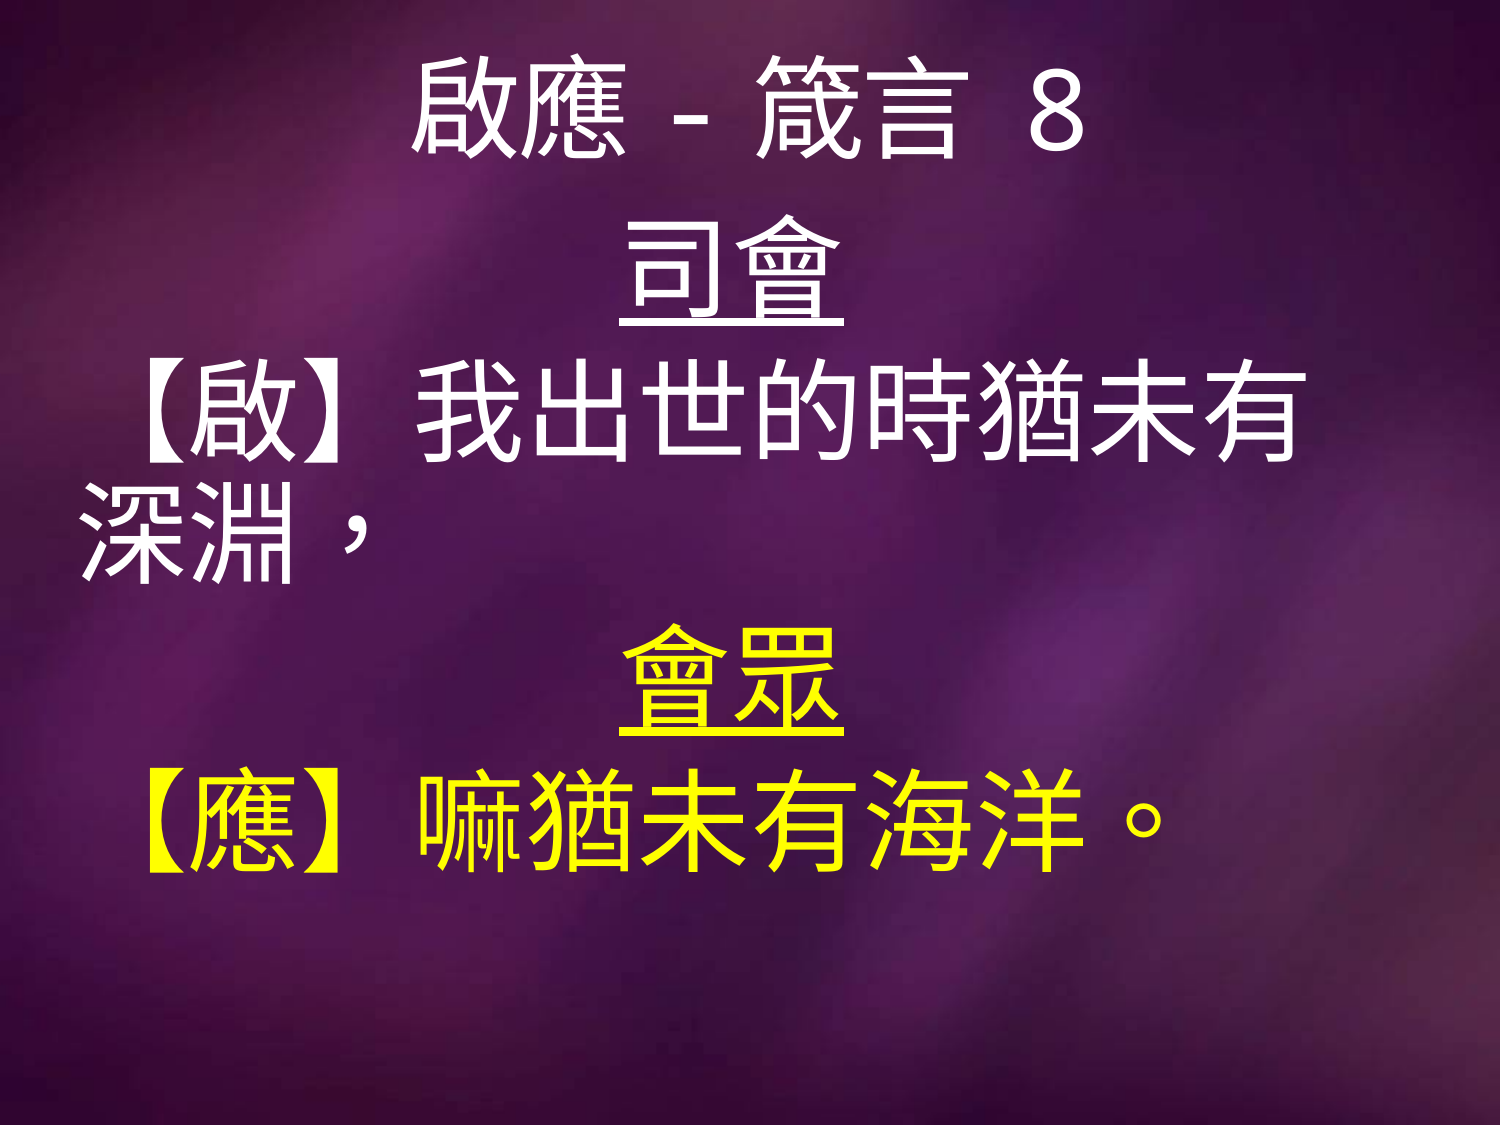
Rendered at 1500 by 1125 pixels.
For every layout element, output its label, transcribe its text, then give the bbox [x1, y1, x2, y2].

picture [0, 0, 1500, 1125]
list 司會 【啟】我出世的時猶未有深淵， 會眾 【應】嘛猶未有海洋。 [75, 212, 1388, 908]
title 啟應-箴言 8 [62, 37, 1438, 174]
